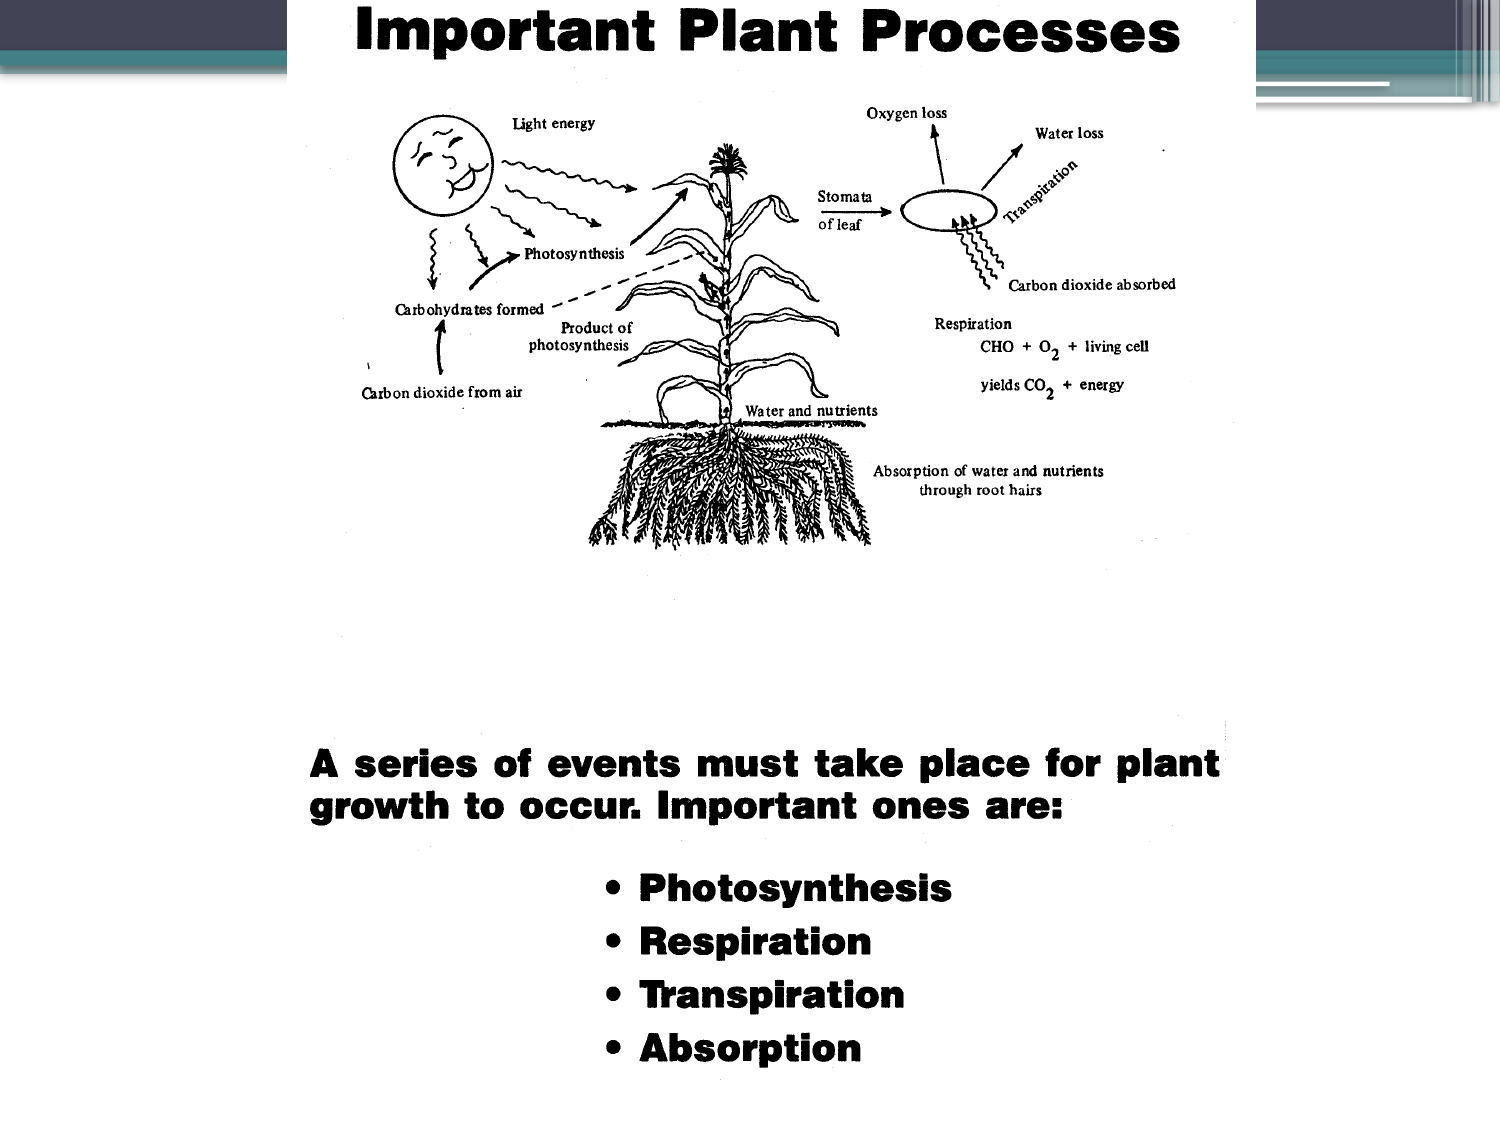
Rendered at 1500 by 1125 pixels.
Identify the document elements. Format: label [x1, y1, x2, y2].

picture [287, 0, 1256, 1088]
